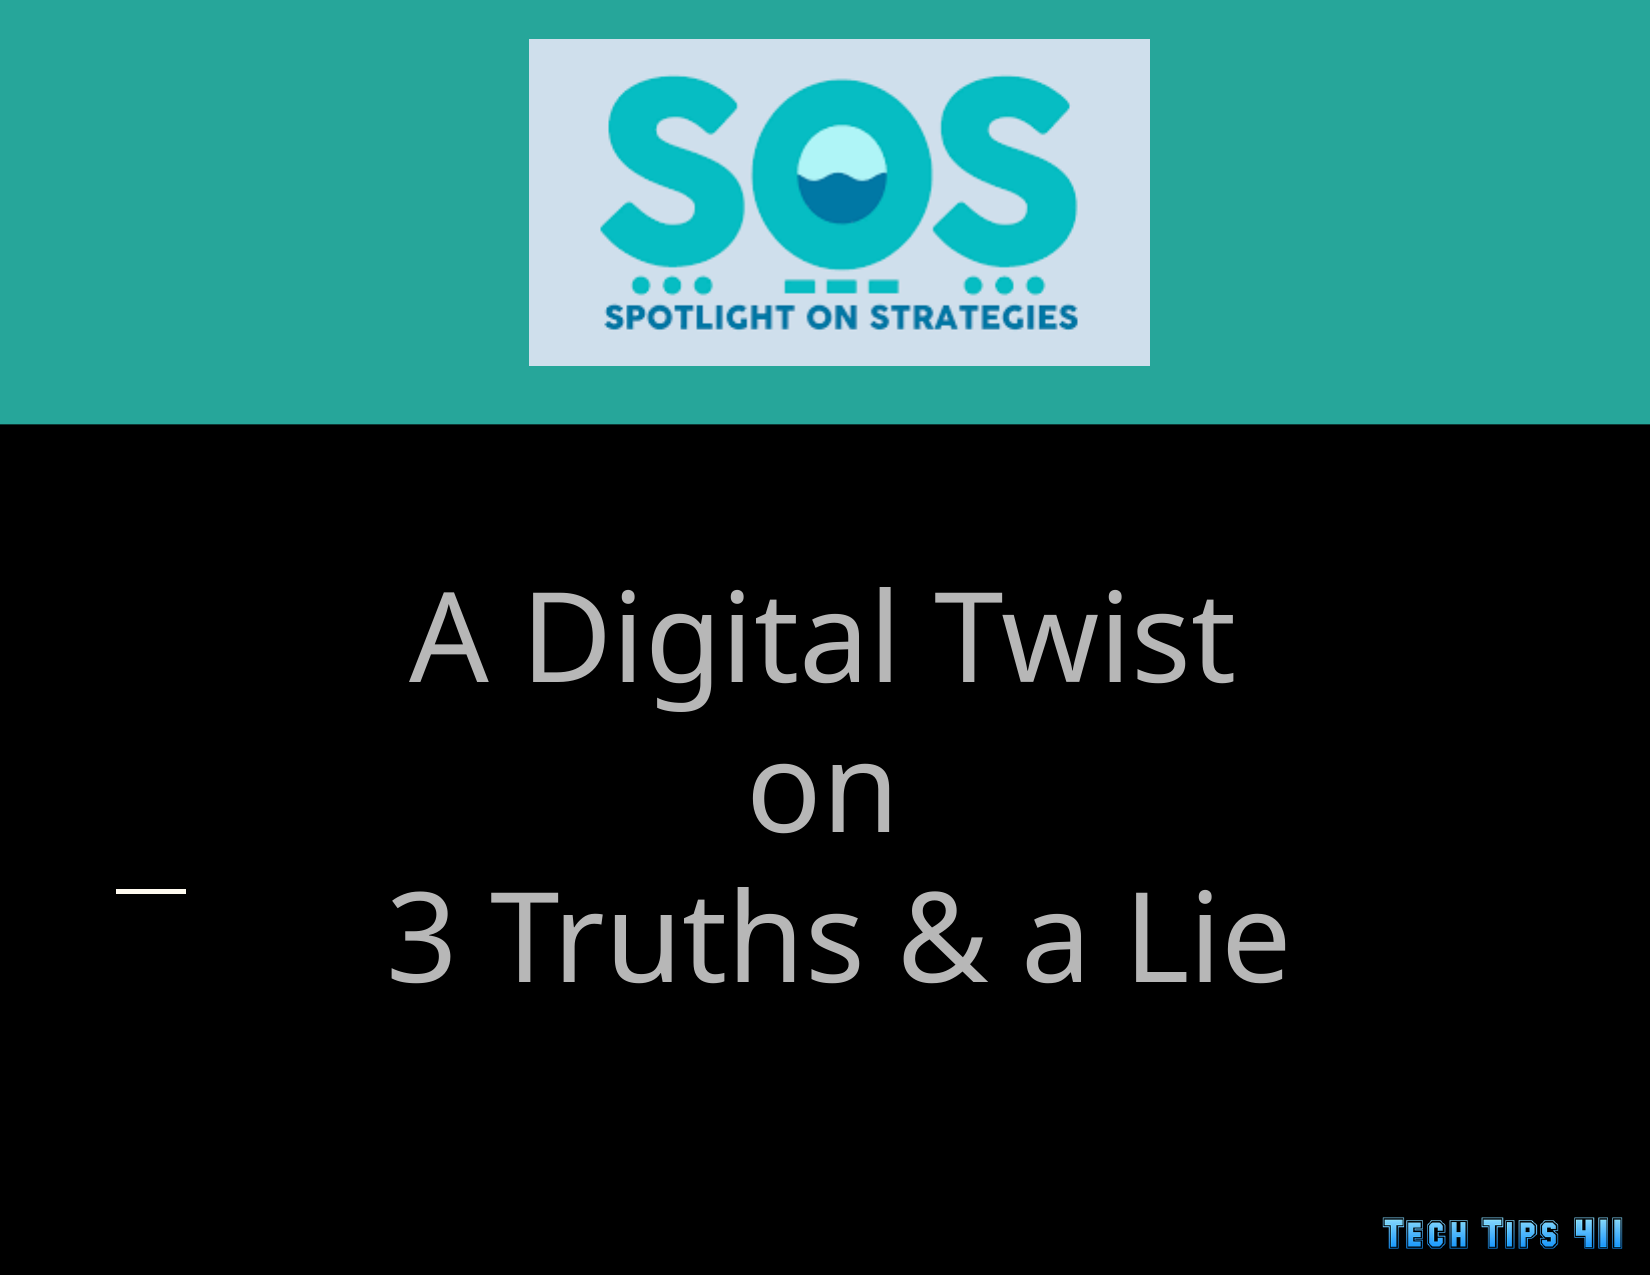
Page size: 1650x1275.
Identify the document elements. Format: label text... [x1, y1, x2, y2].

picture [1377, 1212, 1628, 1254]
subtitle A Digital Twist on 3 Truths & a Lie [70, 539, 1609, 736]
picture [528, 39, 1151, 367]
